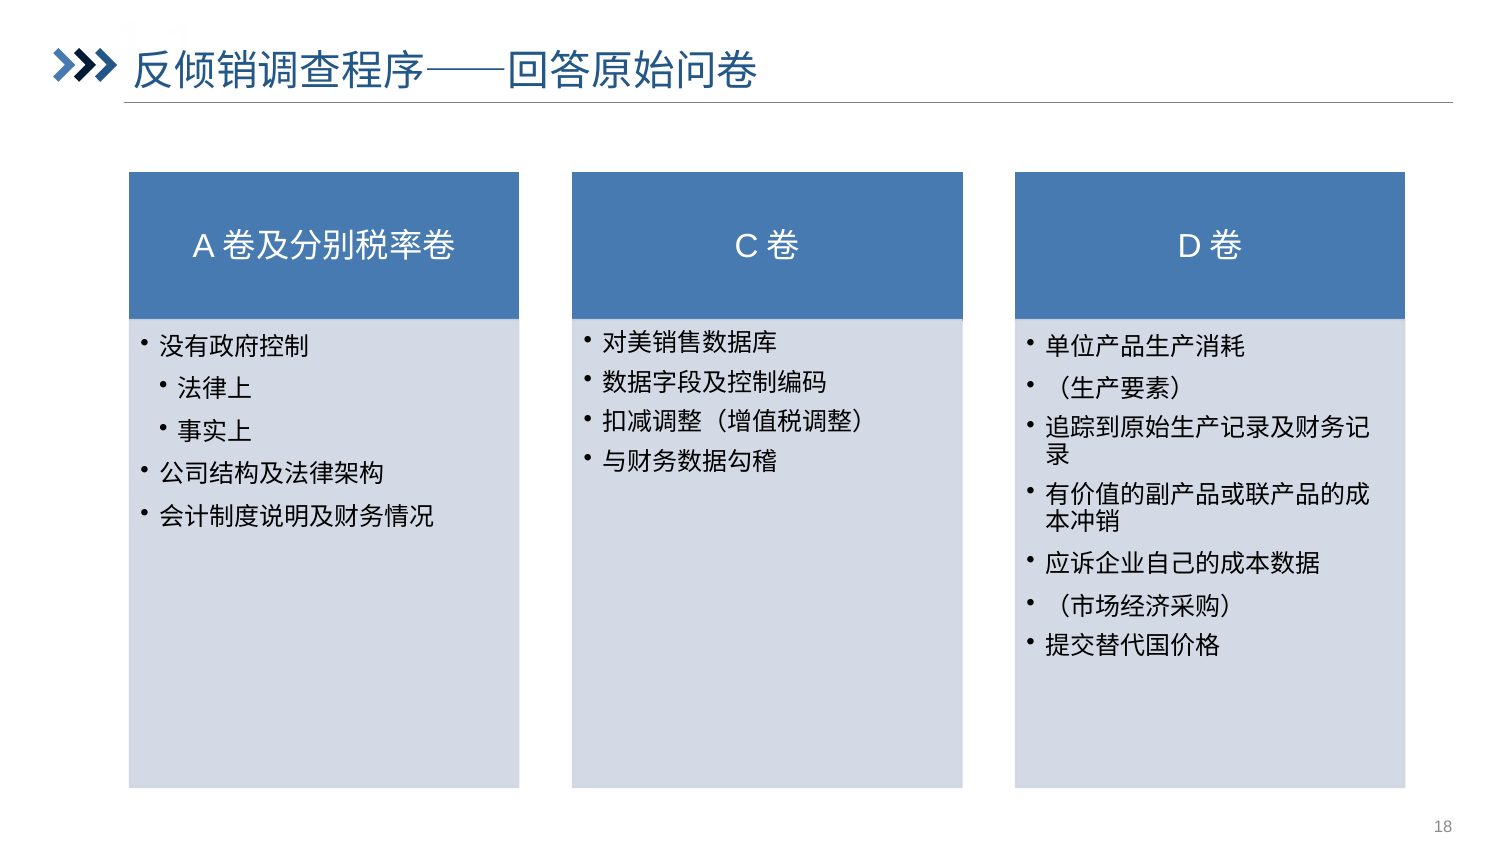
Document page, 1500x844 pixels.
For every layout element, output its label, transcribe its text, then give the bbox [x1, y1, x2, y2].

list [129, 170, 1405, 790]
title 反倾销调查程序——回答原始问卷 [121, 0, 1457, 101]
text_box 18 [1105, 813, 1464, 839]
